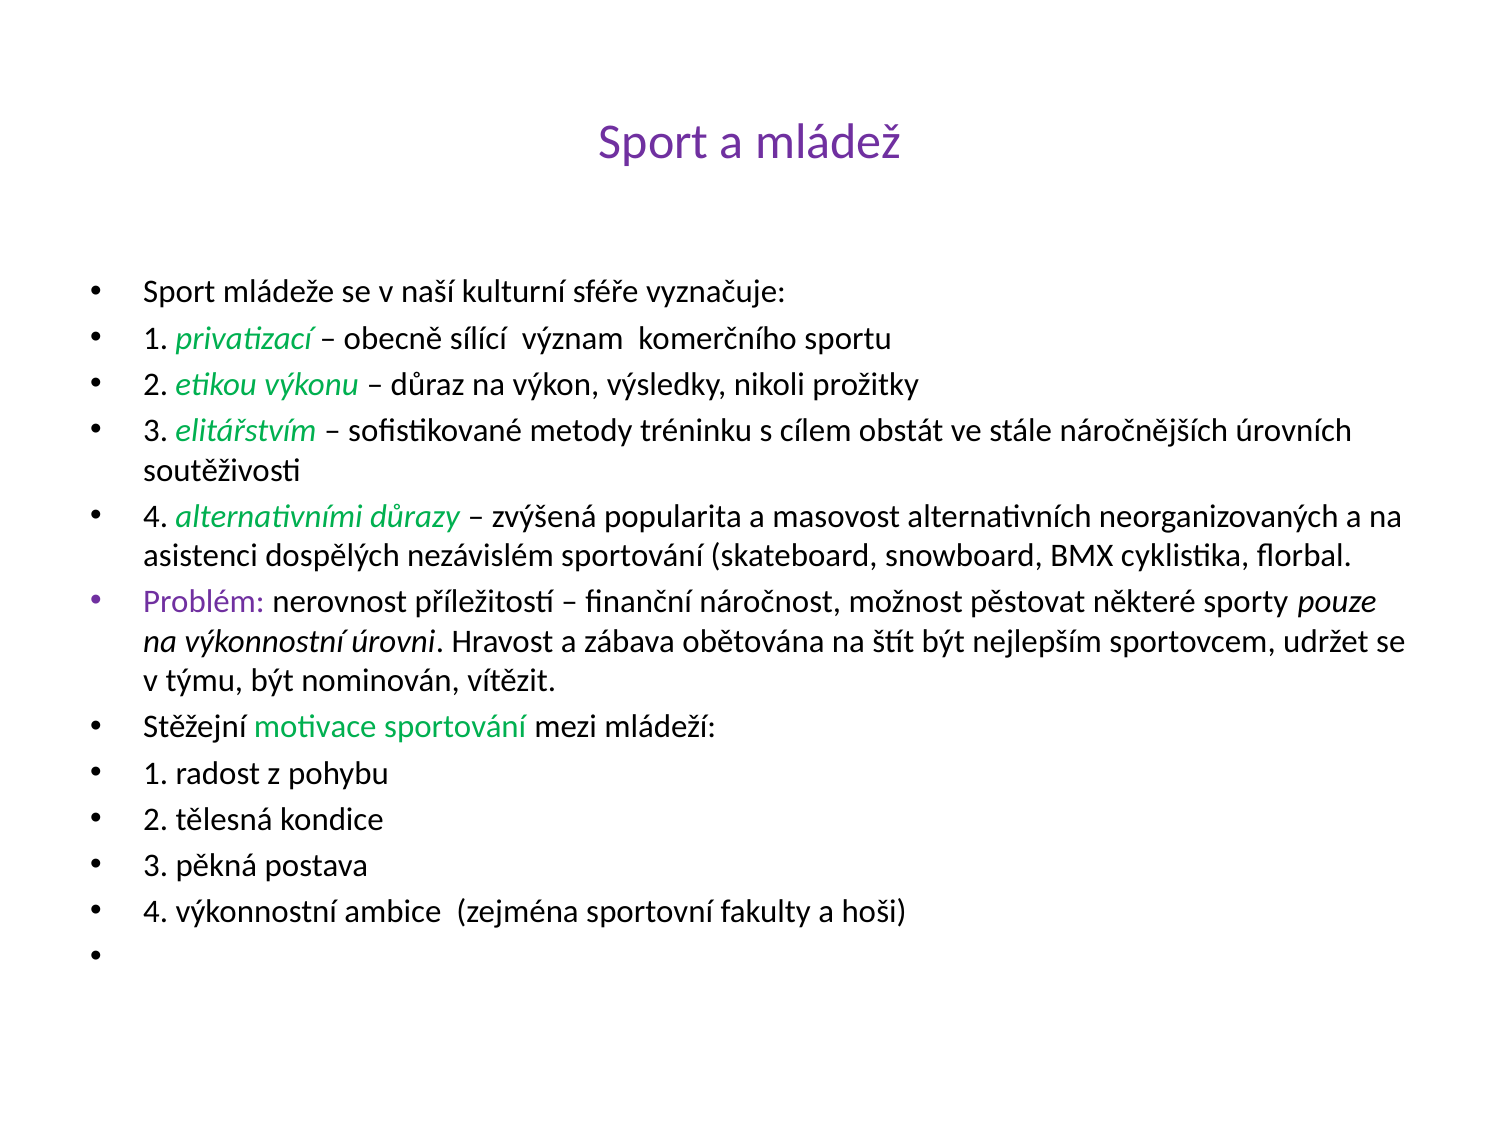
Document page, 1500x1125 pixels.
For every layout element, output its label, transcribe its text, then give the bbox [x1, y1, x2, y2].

title Sport a mládež [75, 45, 1425, 233]
list Sport mládeže se v naší kulturní sféře vyznačuje: 1. privatizací – obecně sílící význam komerčního sportu 2. etikou výkonu – důraz na výkon, výsledky, nikoli prožitky 3. elitářstvím – sofistikované metody tréninku s cílem obstát ve stále náročnějších úrovních soutěživosti 4. alternativními důrazy – zvýšená popularita a masovost alternativních neorganizovaných a na asistenci dospělých nezávislém sportování (skateboard, snowboard, BMX cyklistika, florbal. Problém: nerovnost příležitostí – finanční náročnost, možnost pěstovat některé sporty pouze na výkonnostní úrovni. Hravost a zábava obětována na štít být nejlepším sportovcem, udržet se v týmu, být nominován, vítězit. Stěžejní motivace sportování mezi mládeží: 1. radost z pohybu 2. tělesná kondice 3. pěkná postava 4. výkonnostní ambice (zejména sportovní fakulty a hoši) [75, 262, 1425, 1005]
